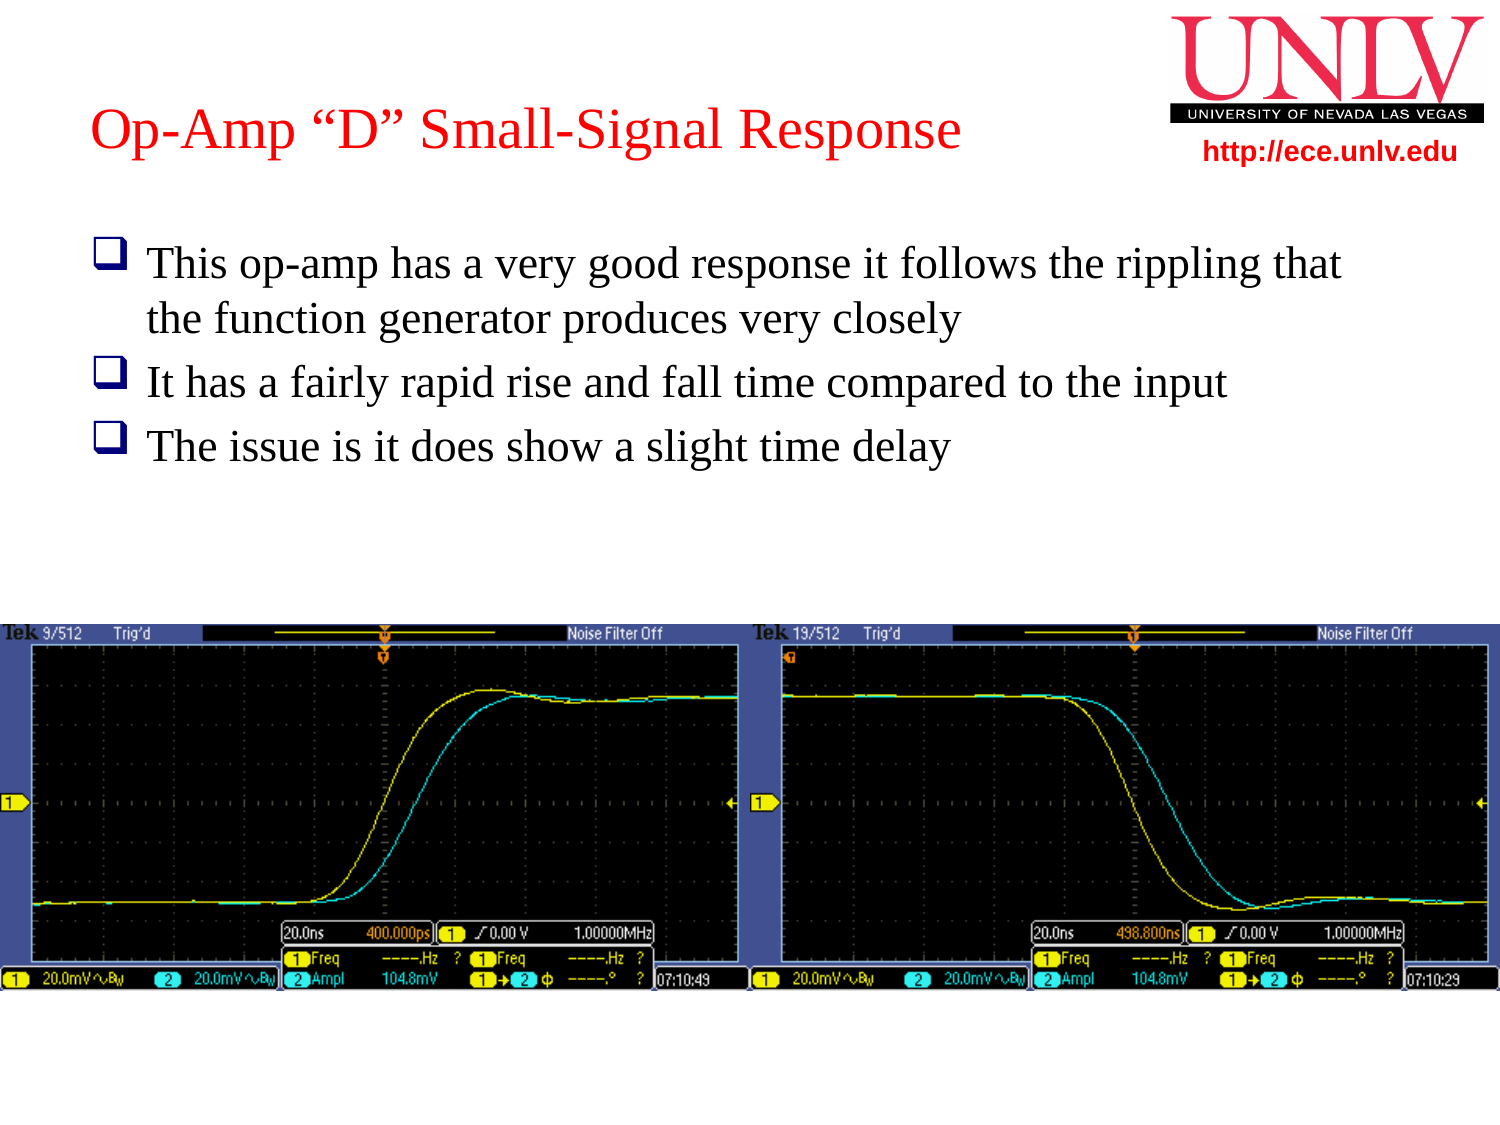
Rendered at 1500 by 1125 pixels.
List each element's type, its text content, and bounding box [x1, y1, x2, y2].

title Op-Amp “D” Small-Signal Response [74, 74, 1151, 176]
picture [1167, 12, 1488, 125]
list This op-amp has a very good response it follows the rippling that the function generator produces very closely It has a fairly rapid rise and fall time compared to the input The issue is it does show a slight time delay [74, 224, 1426, 623]
picture [0, 624, 1500, 991]
